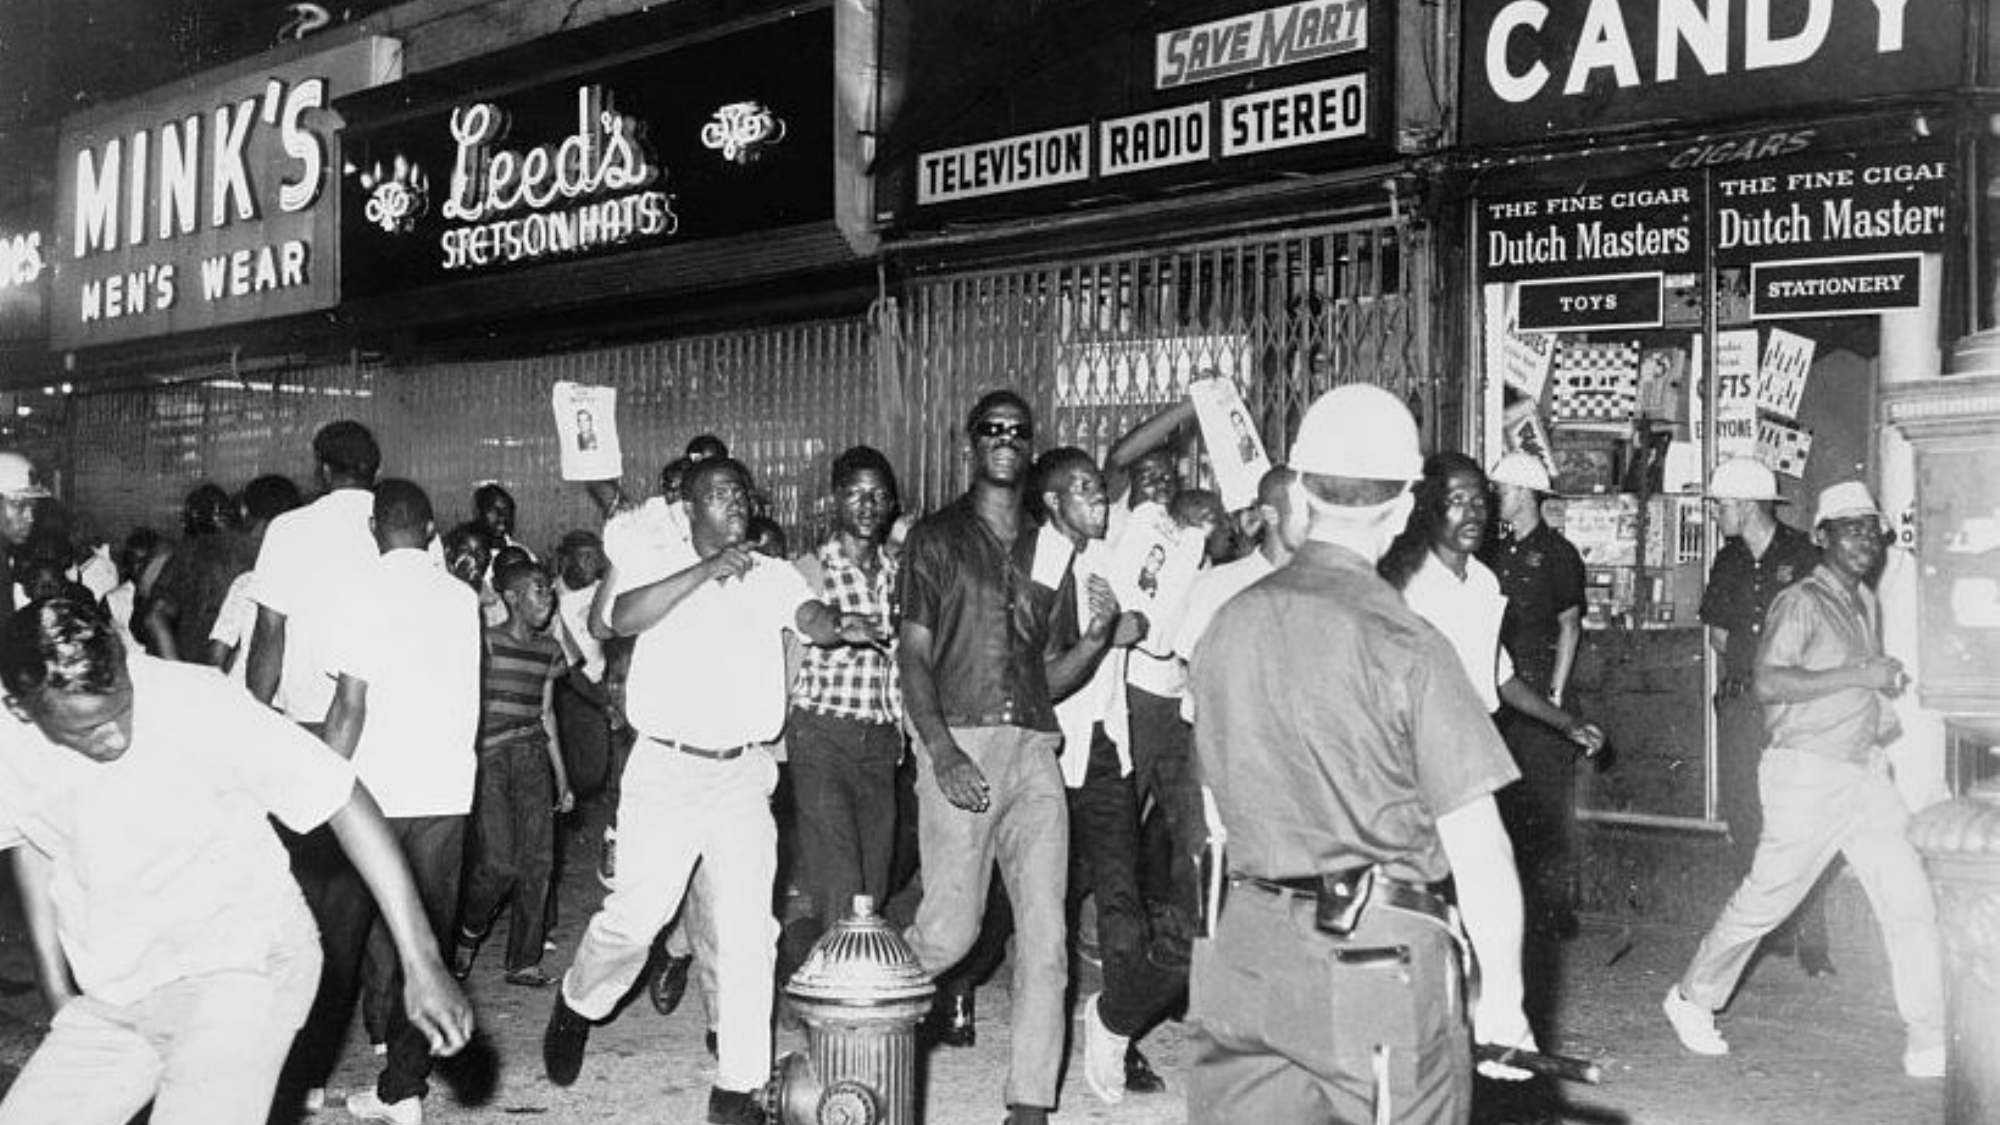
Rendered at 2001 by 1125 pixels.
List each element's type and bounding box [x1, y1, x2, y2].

list [0, 0, 2000, 1125]
